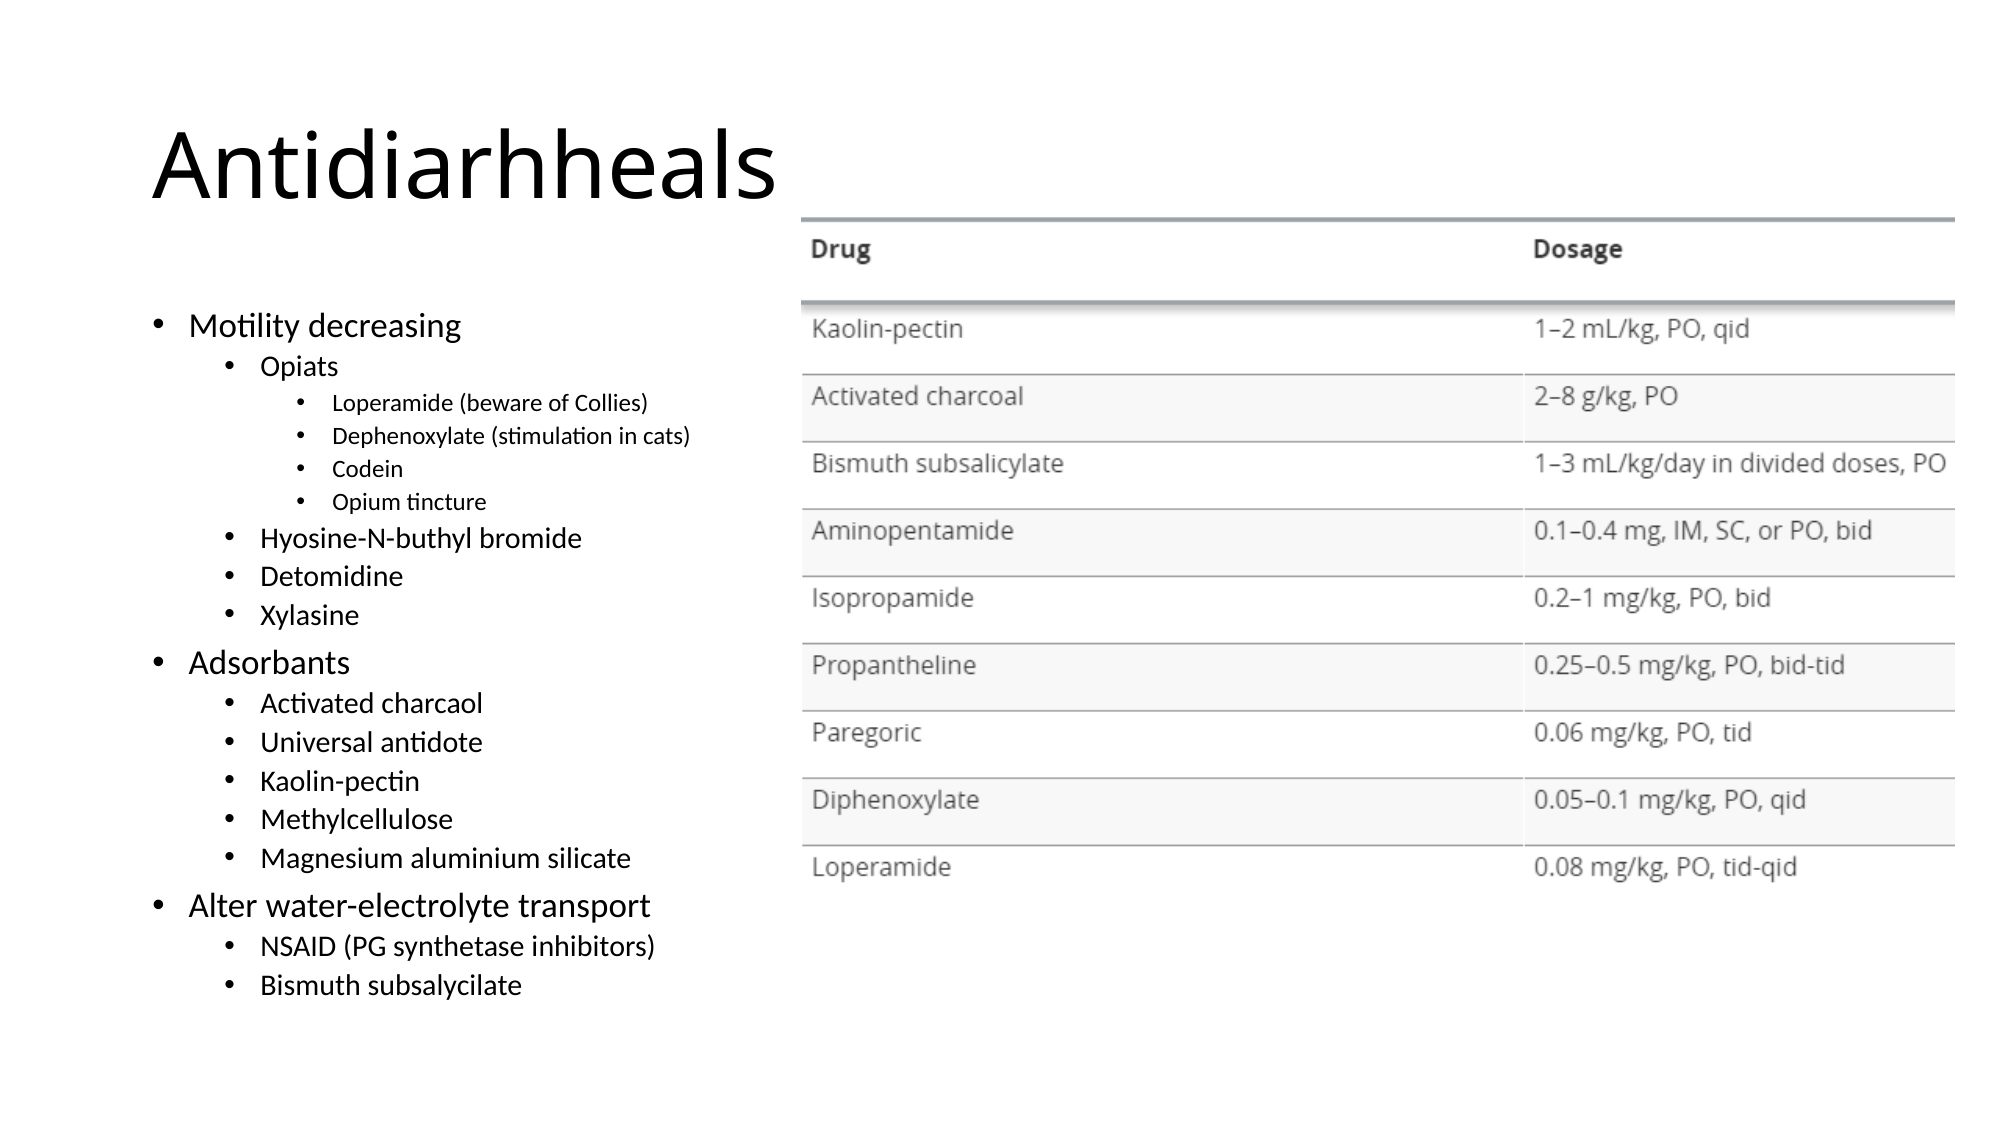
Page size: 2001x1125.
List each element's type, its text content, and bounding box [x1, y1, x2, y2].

title Antidiarhheals [137, 59, 1863, 278]
picture [800, 216, 1955, 895]
list Motility decreasing Opiats Loperamide (beware of Collies) Dephenoxylate (stimulation in cats) Codein Opium tincture Hyosine-N-buthyl bromide Detomidine Xylasine Adsorbants Activated charcaol Universal antidote Kaolin-pectin Methylcellulose Magnesium aluminium silicate Alter water-electrolyte transport NSAID (PG synthetase inhibitors) Bismuth subsalycilate [137, 299, 1863, 1014]
